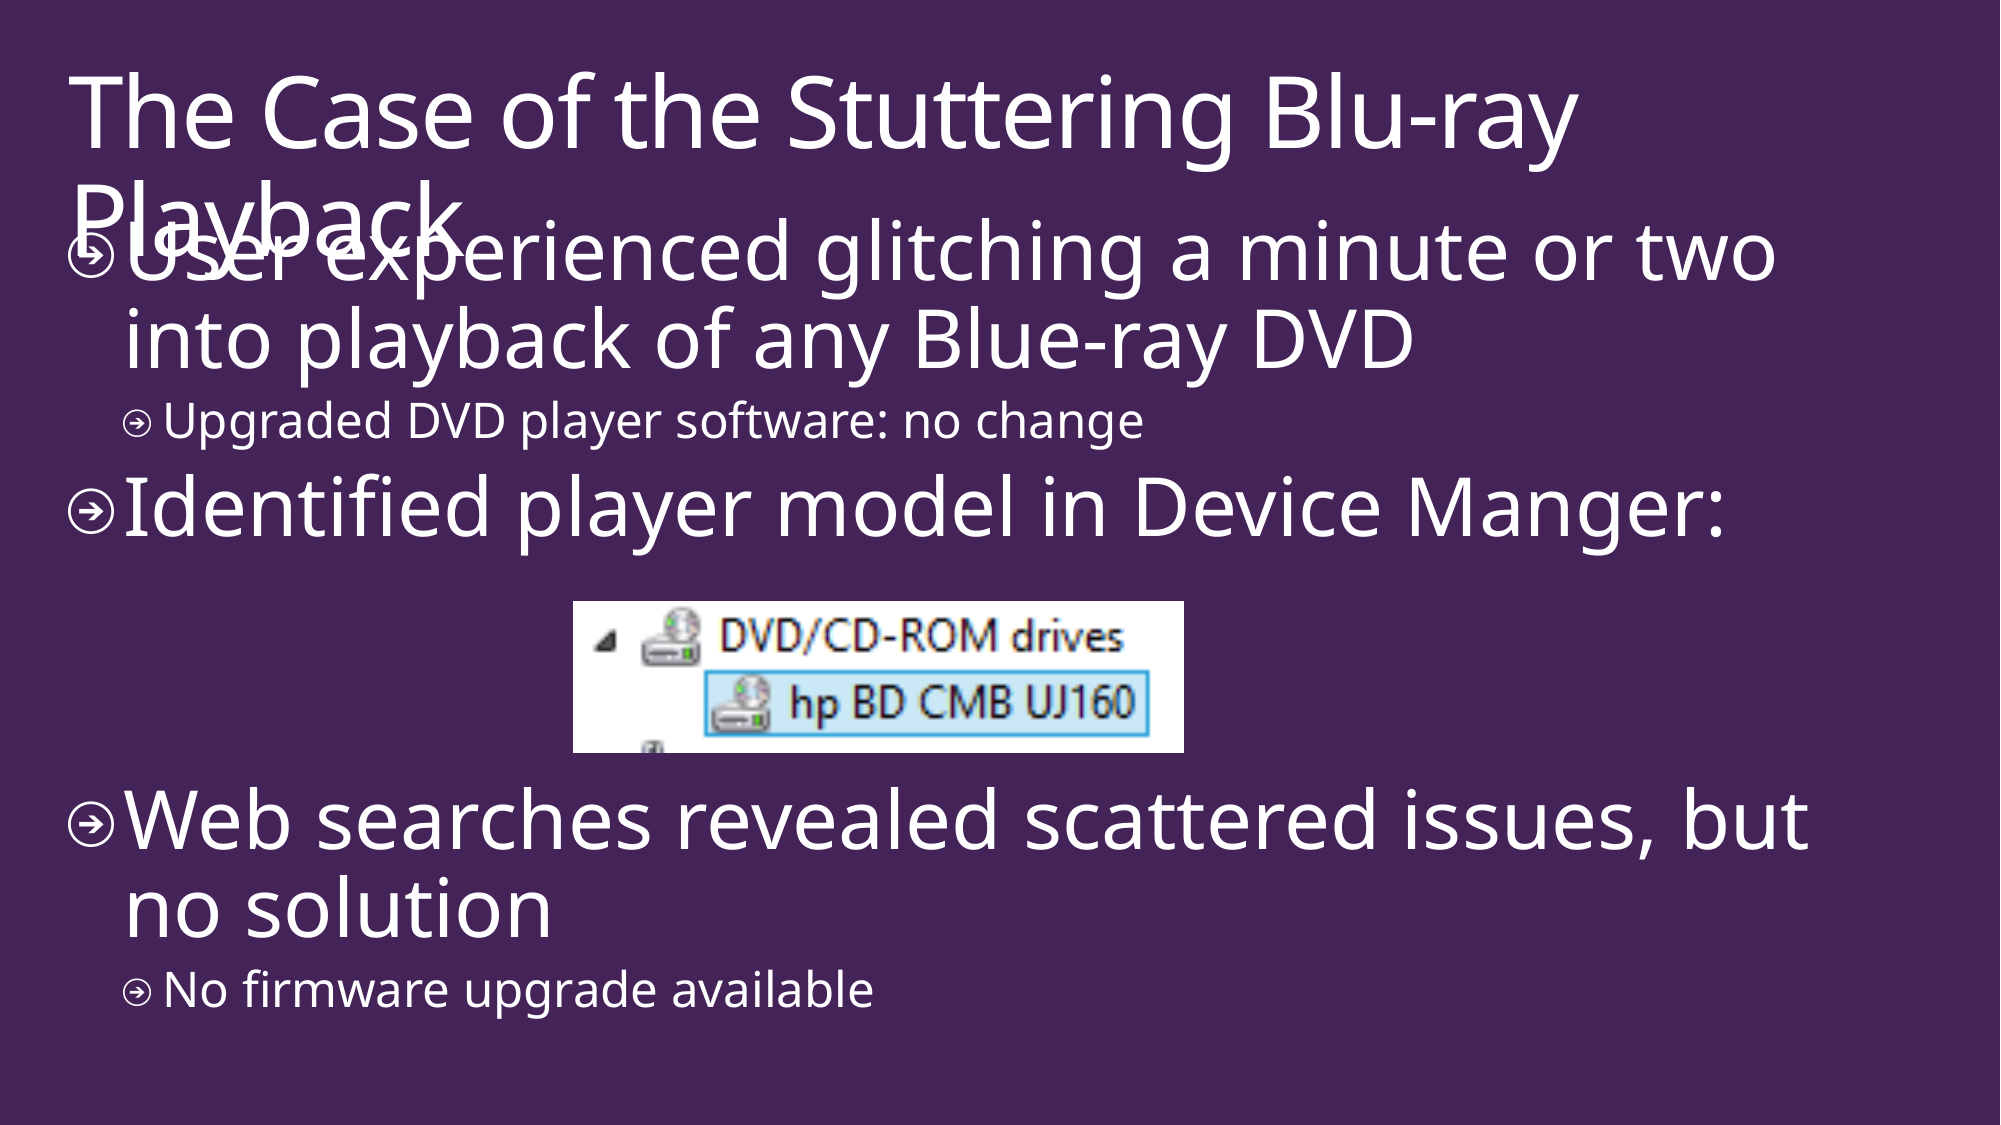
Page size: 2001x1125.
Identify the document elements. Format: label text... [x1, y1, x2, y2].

picture [123, 971, 158, 1006]
list User experienced glitching a minute or two into playback of any Blue-ray DVD Upgraded DVD player software: no change Identified player model in Device Manger: Web searches revealed scattered issues, but no solution No firmware upgrade available [44, 196, 1956, 1059]
picture [573, 601, 1184, 753]
picture [68, 476, 126, 534]
picture [68, 220, 126, 278]
title The Case of the Stuttering Blu-ray Playback [44, 47, 1957, 196]
picture [68, 789, 126, 847]
picture [123, 402, 158, 437]
